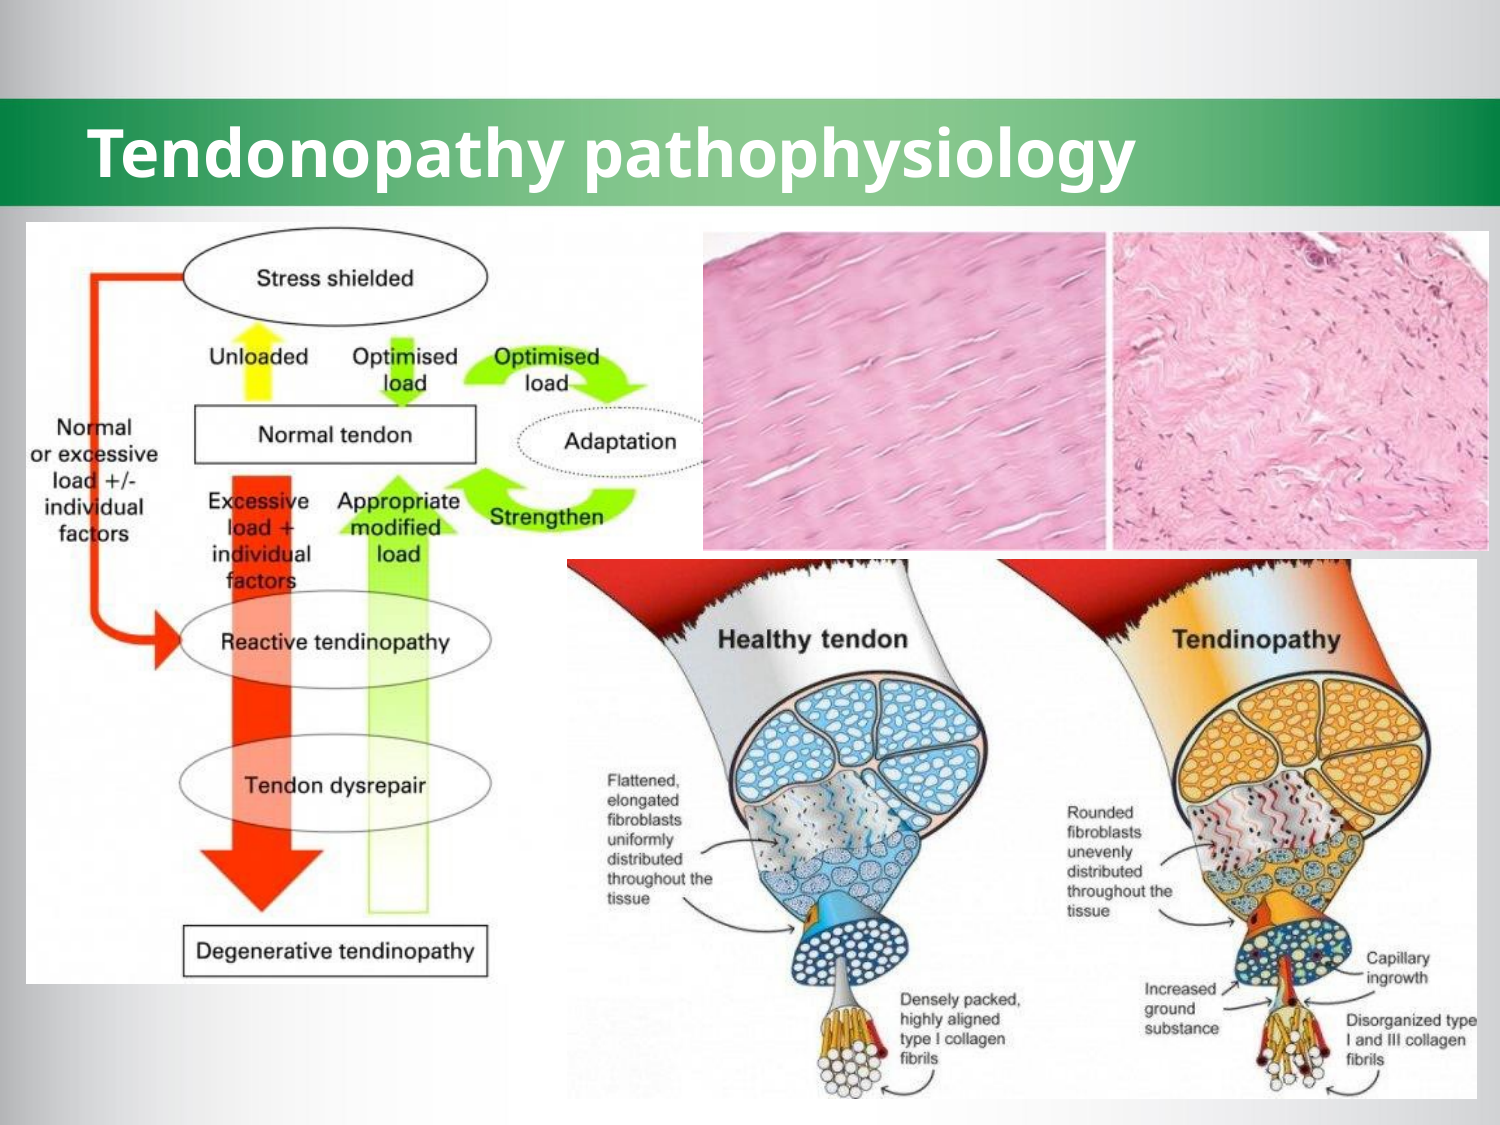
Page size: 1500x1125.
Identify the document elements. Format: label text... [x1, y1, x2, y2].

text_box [26, 222, 1489, 1099]
picture [0, 0, 1500, 1125]
title Tendonopathy pathophysiology [84, 98, 1388, 220]
